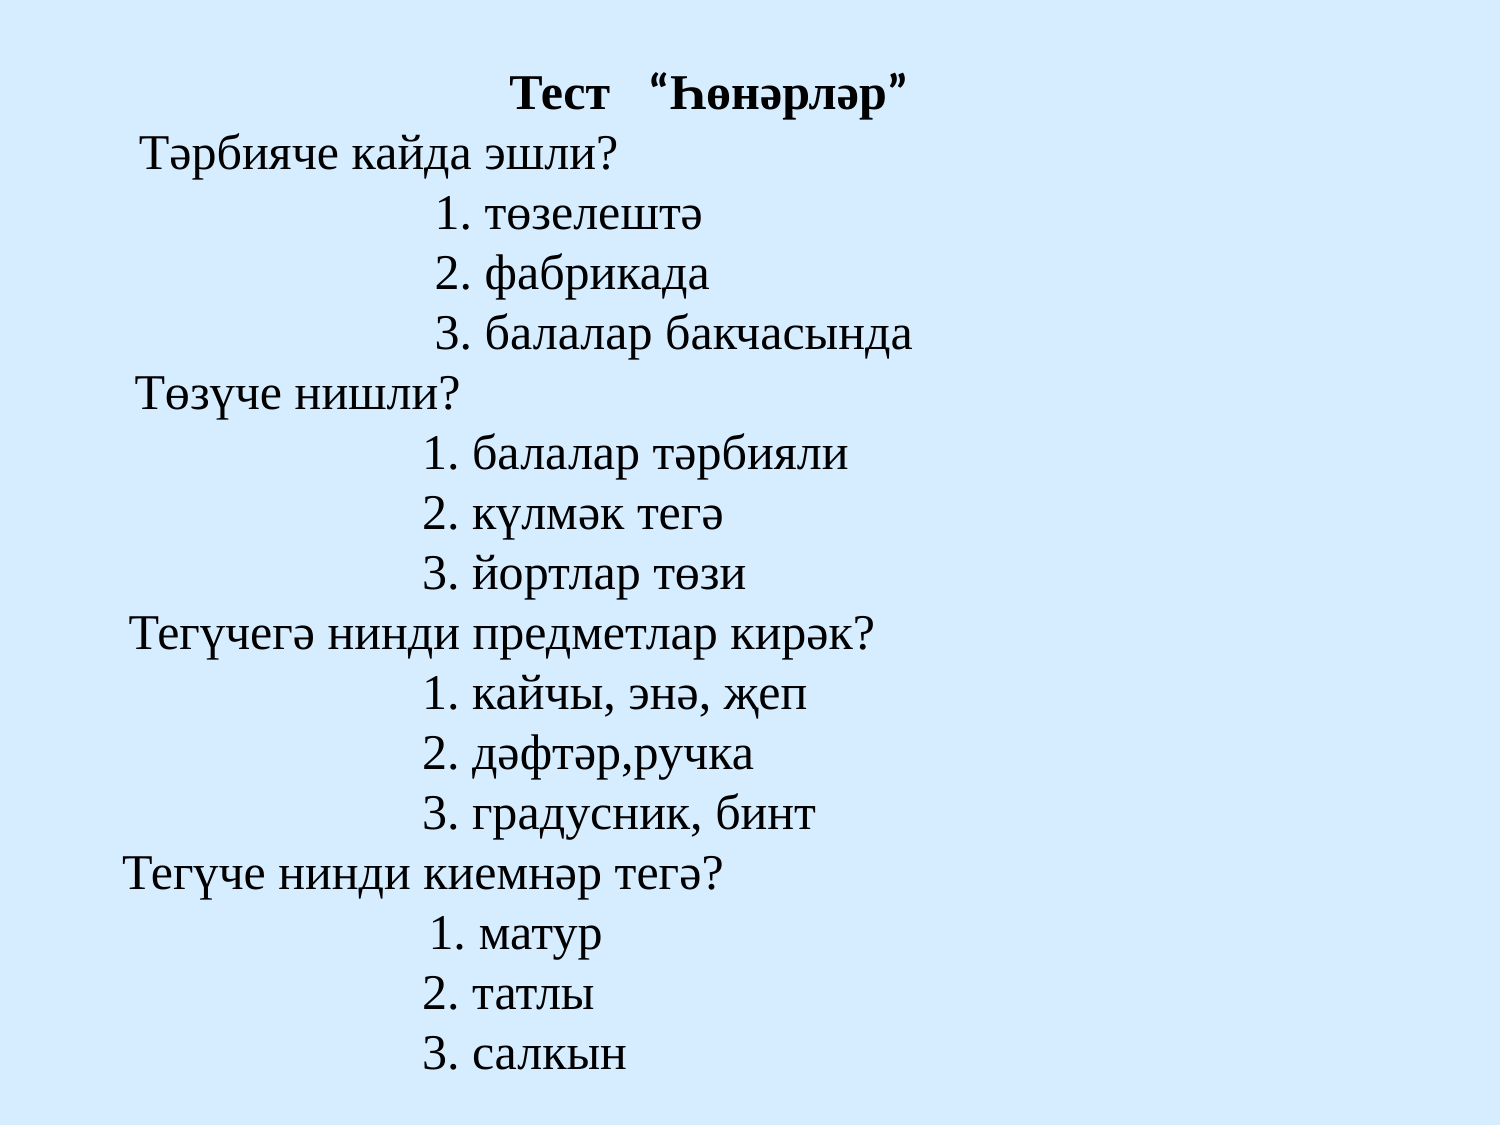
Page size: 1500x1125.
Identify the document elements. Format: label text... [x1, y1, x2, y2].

text_box Тест “Һөнәрләр” Тәрбияче кайда эшли? 1. төзелештә 2. фабрикада 3. балалар бакчасында Төзүче нишли? 1. балалар тәрбияли 2. күлмәк тегә 3. йортлар төзи Тегүчегә нинди предметлар кирәк? 1. кайчы, энә, җеп 2. дәфтәр,ручка 3. градусник, бинт Тегүче нинди киемнәр тегә? 1. матур 2. татлы 3. салкын [82, 51, 1336, 1087]
